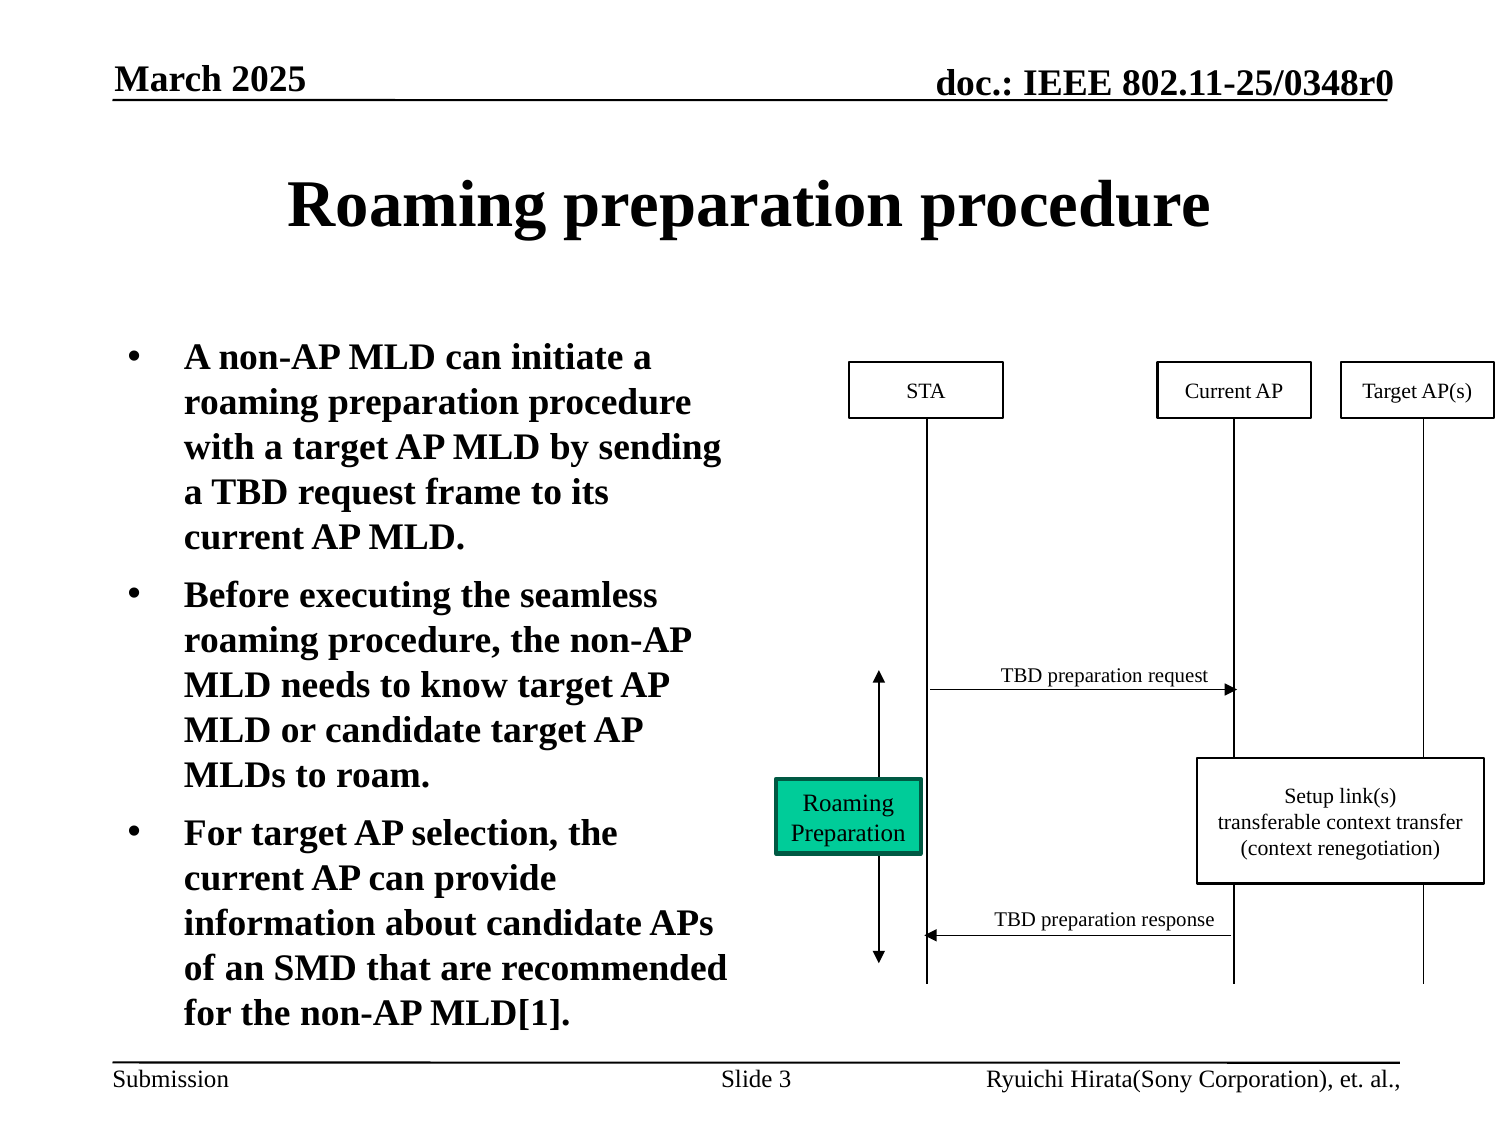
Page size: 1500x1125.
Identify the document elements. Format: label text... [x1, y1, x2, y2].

text_box Setup link(s) transferable context transfer (context renegotiation) [1427, 756, 1486, 886]
text_box Current AP [1155, 360, 1313, 420]
text_box Roaming Preparation [774, 777, 874, 856]
footer Ryuichi Hirata(Sony Corporation), et. al., [878, 1061, 1402, 1093]
text_box TBD preparation request [985, 653, 1224, 688]
slide_number Slide 3 [712, 1061, 800, 1123]
list A non-AP MLD can initiate a roaming preparation procedure with a target AP MLD by sending a TBD request frame to its current AP MLD. Before executing the seamless roaming procedure, the non-AP MLD needs to know target AP MLD or candidate target AP MLDs to roam. For target AP selection, the current AP can provide information about candidate APs of an SMD that are recommended for the non-AP MLD[1]. [112, 324, 751, 1000]
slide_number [114, 54, 423, 100]
text_box Roaming Preparation [884, 777, 922, 856]
text_box Setup link(s) transferable context transfer (context renegotiation) [1238, 756, 1418, 886]
text_box Setup link(s) transferable context transfer (context renegotiation) [1195, 756, 1229, 886]
text_box STA [847, 360, 1005, 420]
text_box Target AP(s) [1338, 360, 1496, 420]
text_box TBD preparation response [979, 898, 1229, 934]
title Roaming preparation procedure [112, 112, 1388, 288]
